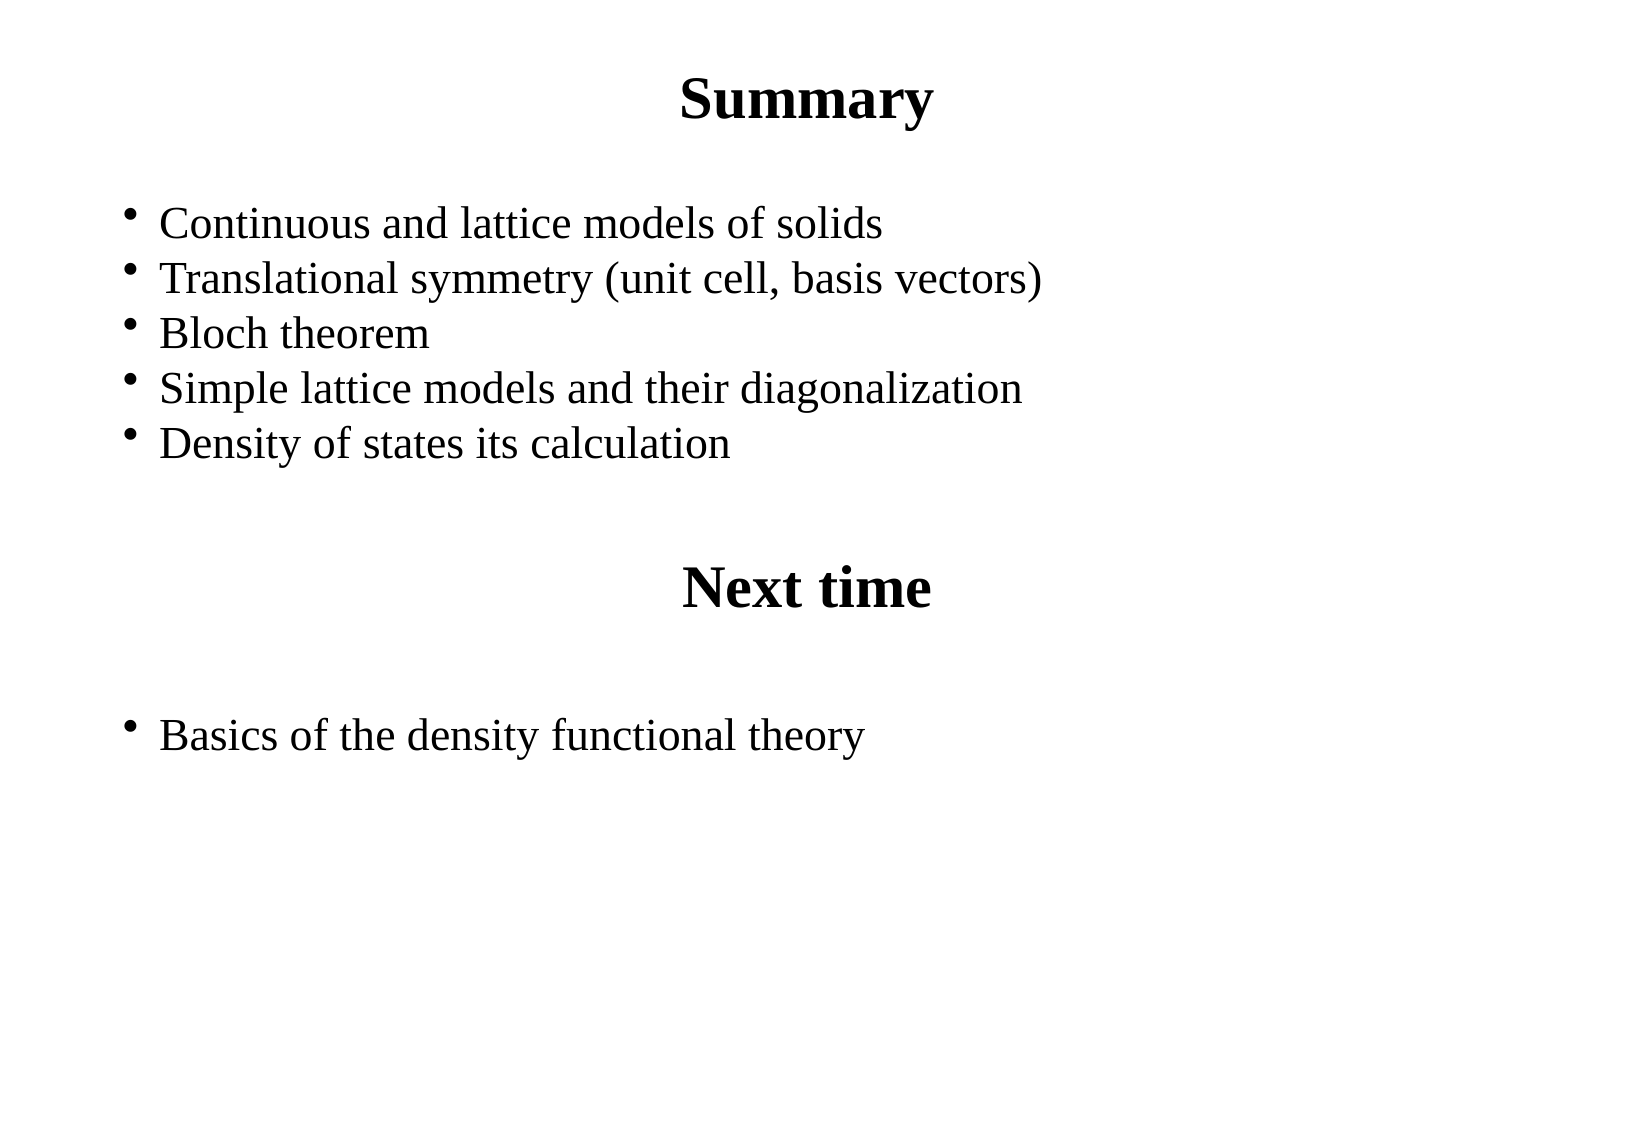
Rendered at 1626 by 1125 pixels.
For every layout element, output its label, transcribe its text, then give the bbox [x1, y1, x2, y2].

text_box Basics of the density functional theory [117, 698, 1508, 766]
text_box Continuous and lattice models of solids Translational symmetry (unit cell, basis vectors) Bloch theorem Simple lattice models and their diagonalization Density of states its calculation [117, 186, 1508, 473]
text_box Next time [76, 532, 1539, 633]
title Summary [75, 43, 1540, 145]
